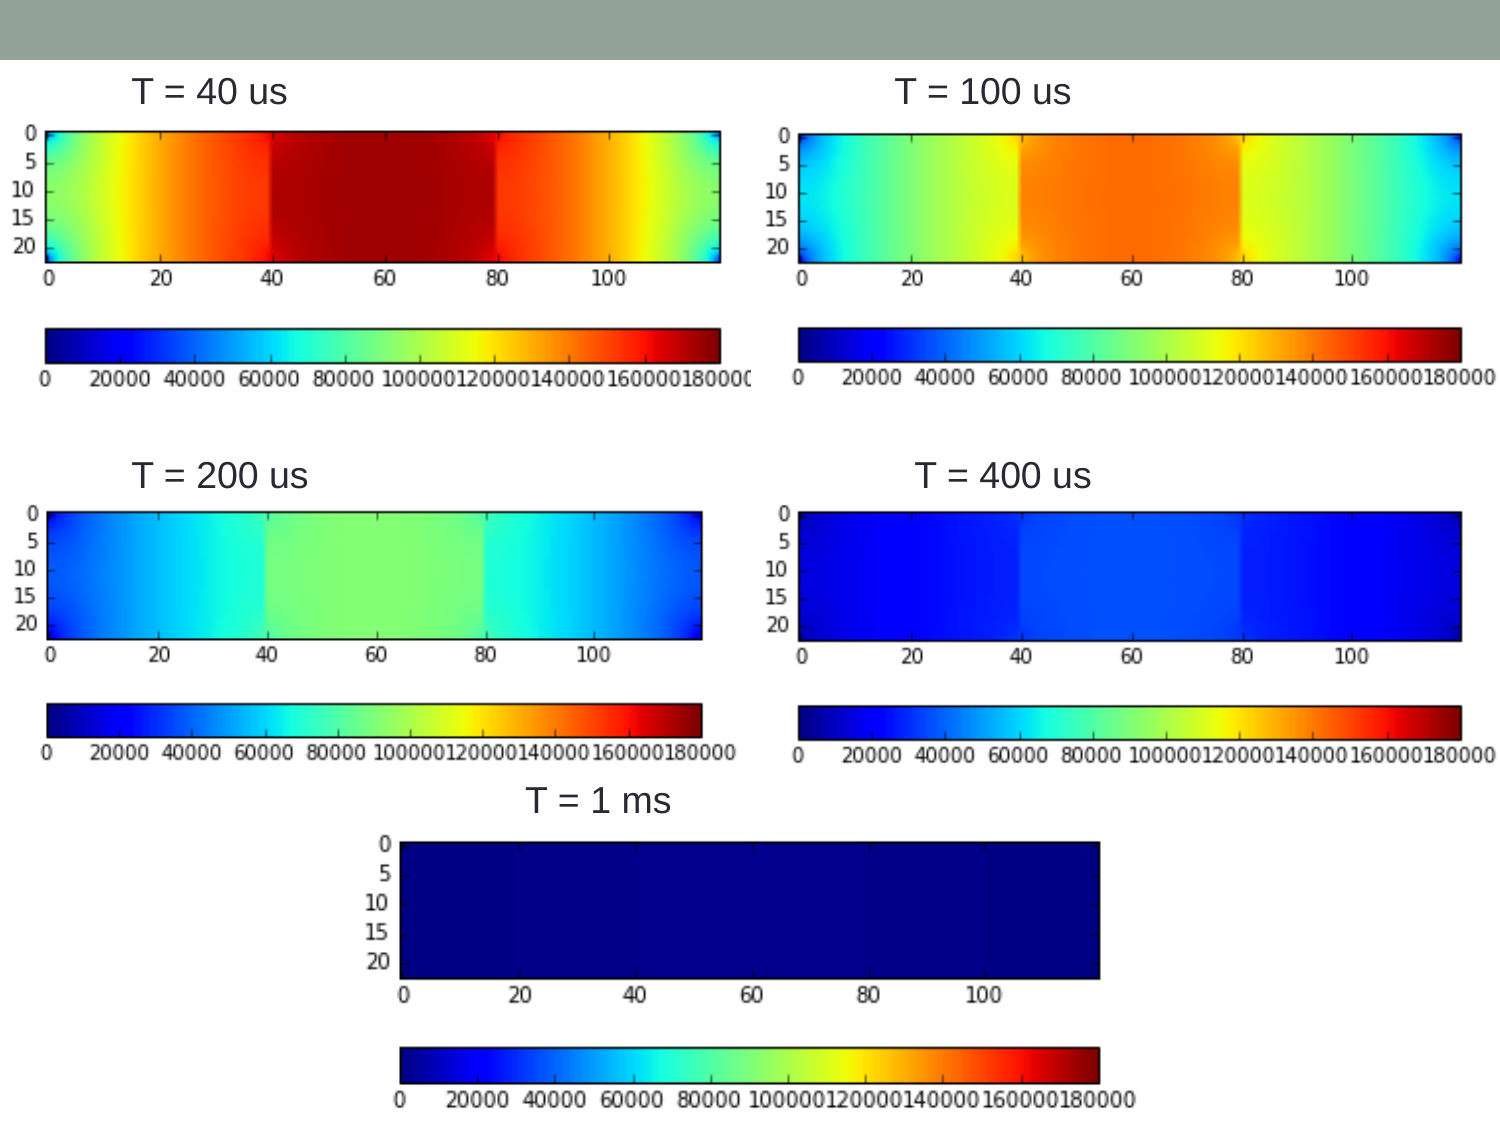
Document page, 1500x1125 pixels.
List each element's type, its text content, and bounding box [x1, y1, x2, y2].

text_box T = 200 us [116, 444, 324, 489]
picture [0, 111, 1500, 406]
picture [350, 821, 1153, 1125]
text_box T = 400 us [899, 444, 1107, 489]
text_box T = 1 ms [510, 785, 687, 818]
text_box T = 40 us [116, 60, 303, 108]
picture [0, 492, 1500, 781]
text_box T = 100 us [879, 60, 1087, 111]
